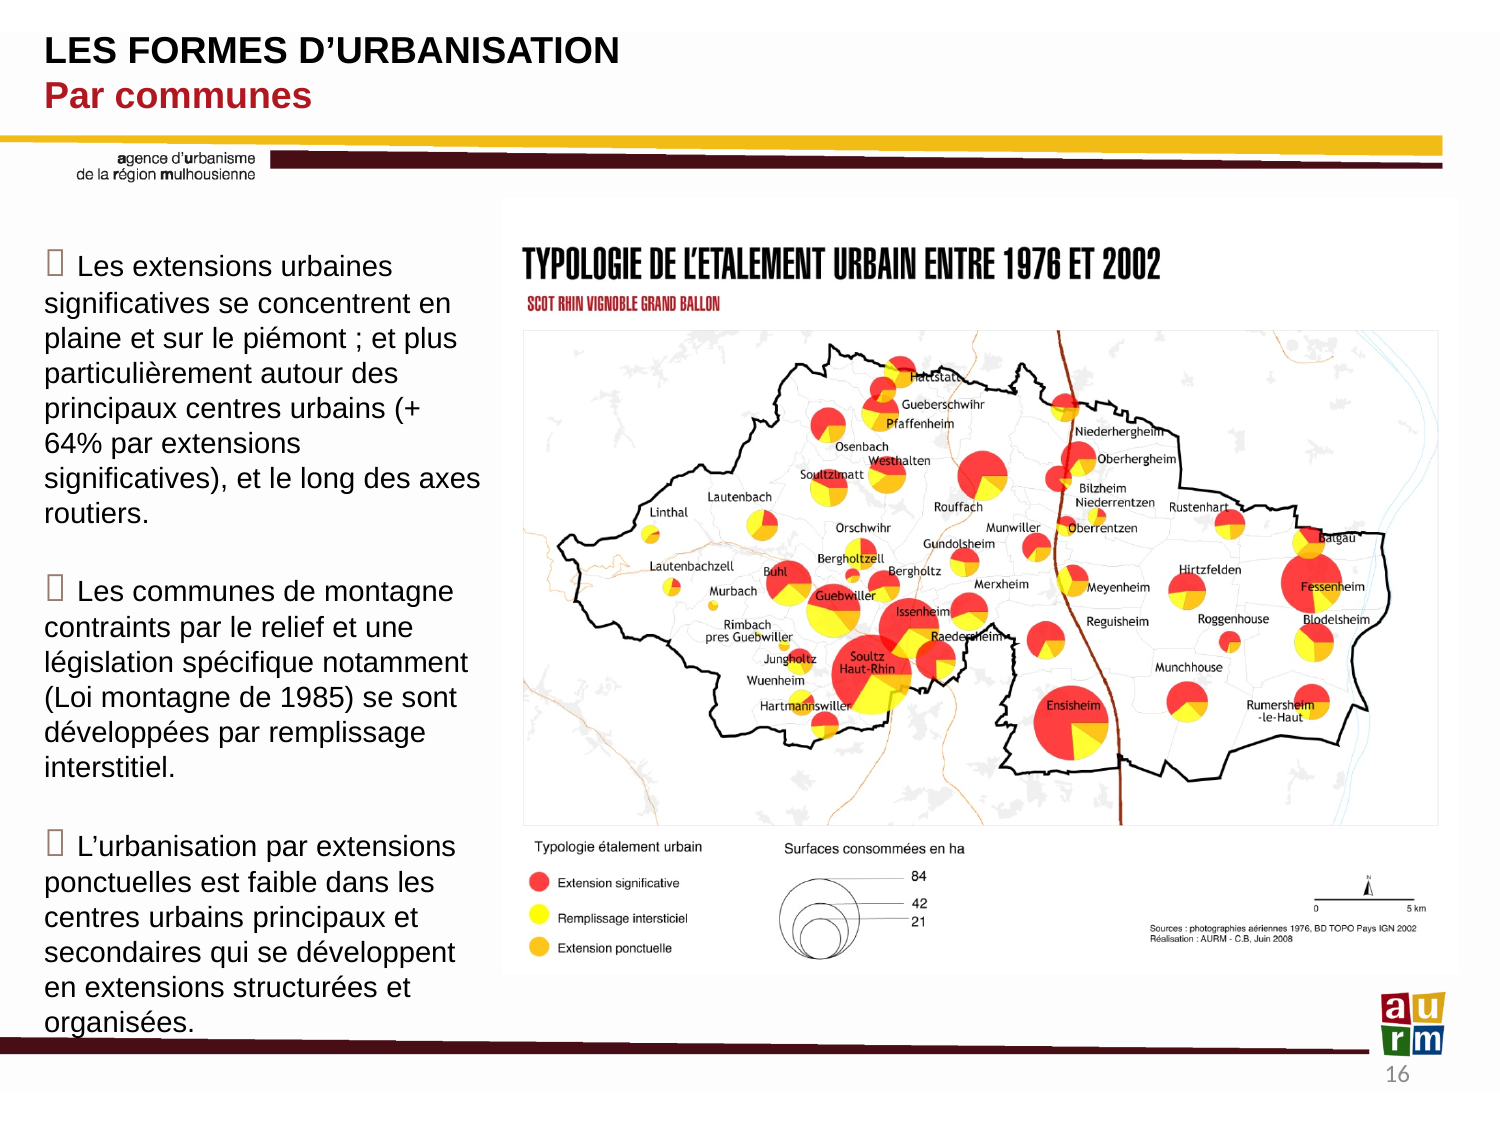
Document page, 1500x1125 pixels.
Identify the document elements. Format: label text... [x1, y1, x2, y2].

text_box  Les extensions urbaines significatives se concentrent en plaine et sur le piémont ; et plus particulièrement autour des principaux centres urbains (+ 64% par extensions significatives), et le long des axes routiers.  Les communes de montagne contraints par le relief et une législation spécifique notamment (Loi montagne de 1985) se sont développées par remplissage interstitiel.  L’urbanisation par extensions ponctuelles est faible dans les centres urbains principaux et secondaires qui se développent en extensions structurées et organisées. [29, 231, 502, 1046]
slide_number 16 [1074, 1042, 1425, 1103]
picture [0, 31, 1500, 1093]
text_box LES FORMES D’URBANISATION Par communes [29, 18, 1223, 124]
